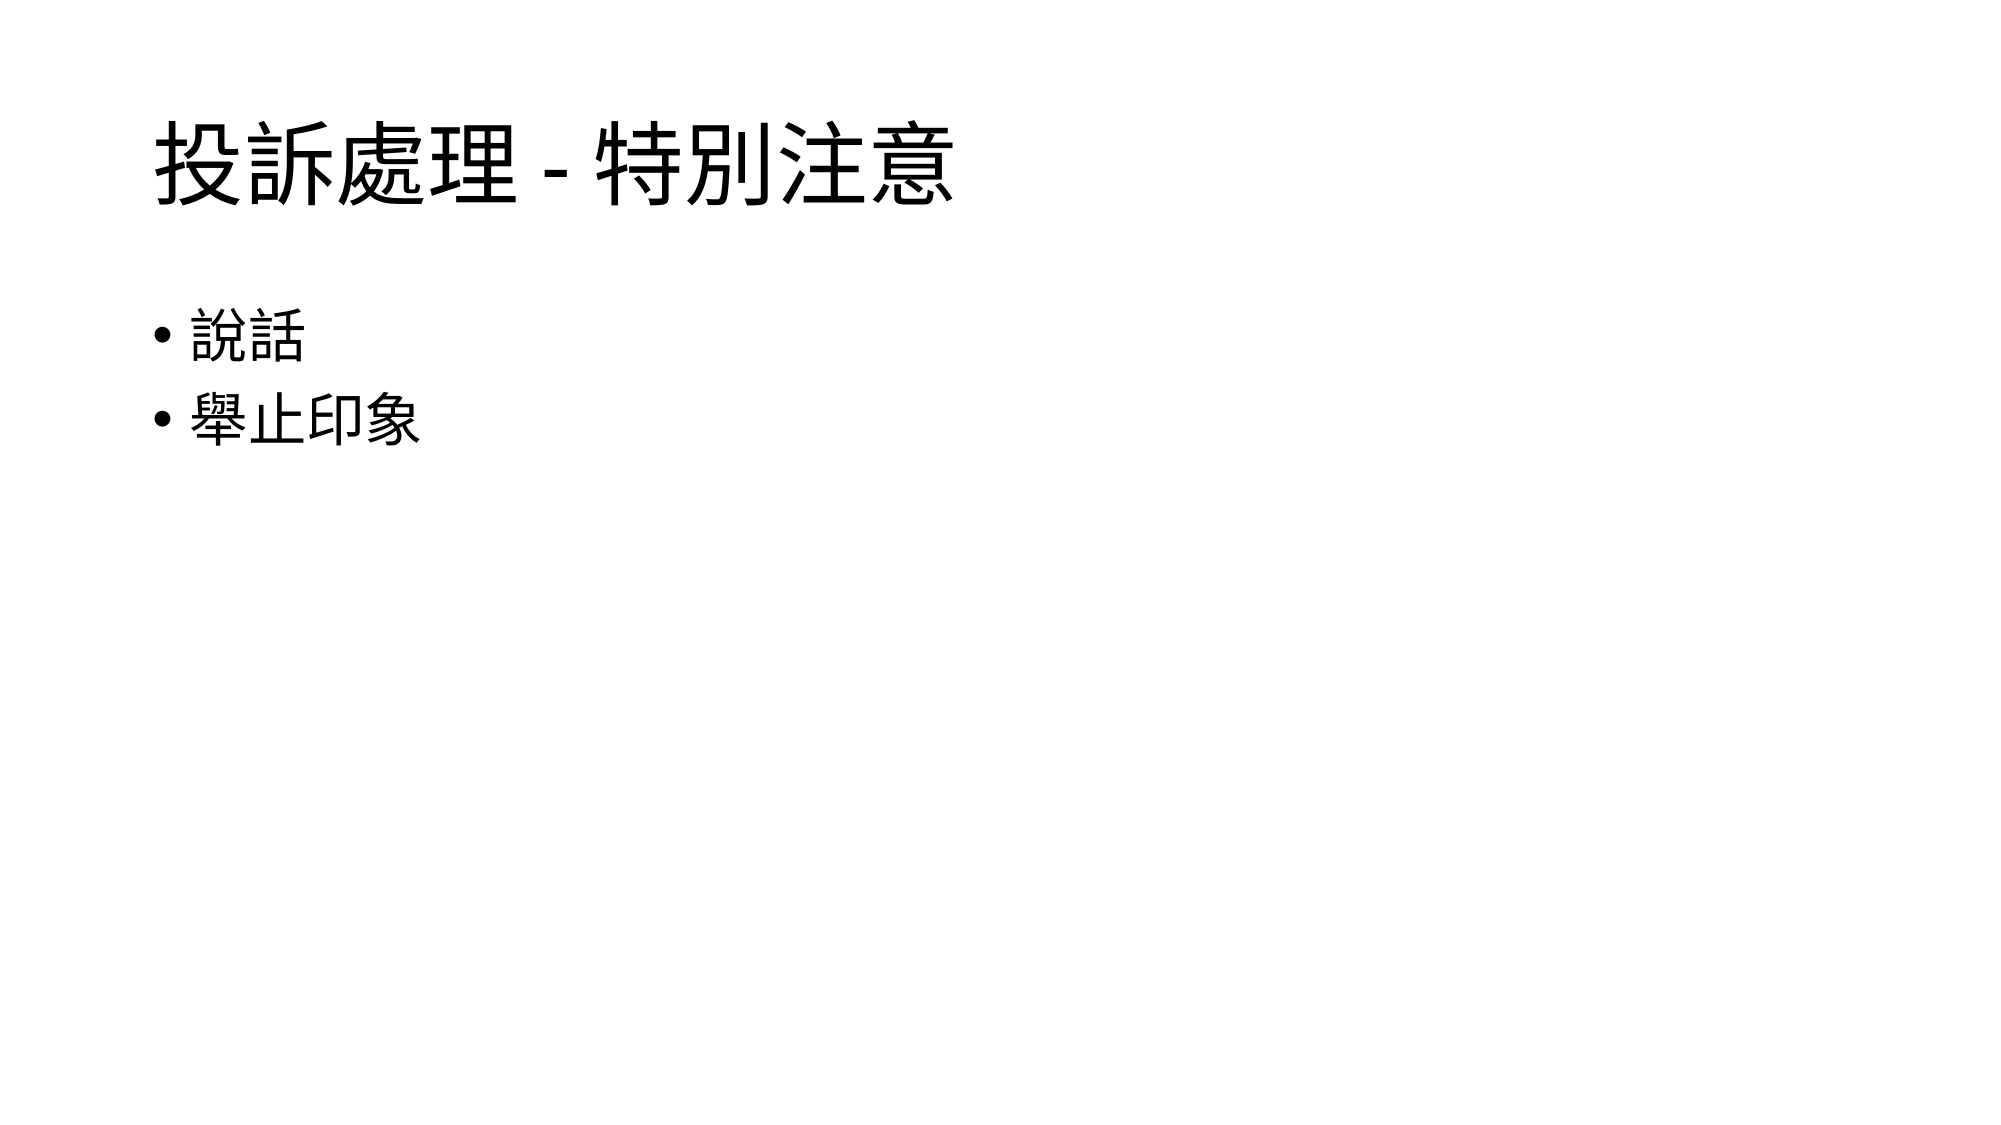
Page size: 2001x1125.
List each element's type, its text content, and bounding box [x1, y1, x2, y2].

title 投訴處理-特別注意 [137, 59, 1863, 278]
list 說話 舉止印象 [137, 299, 1863, 1014]
